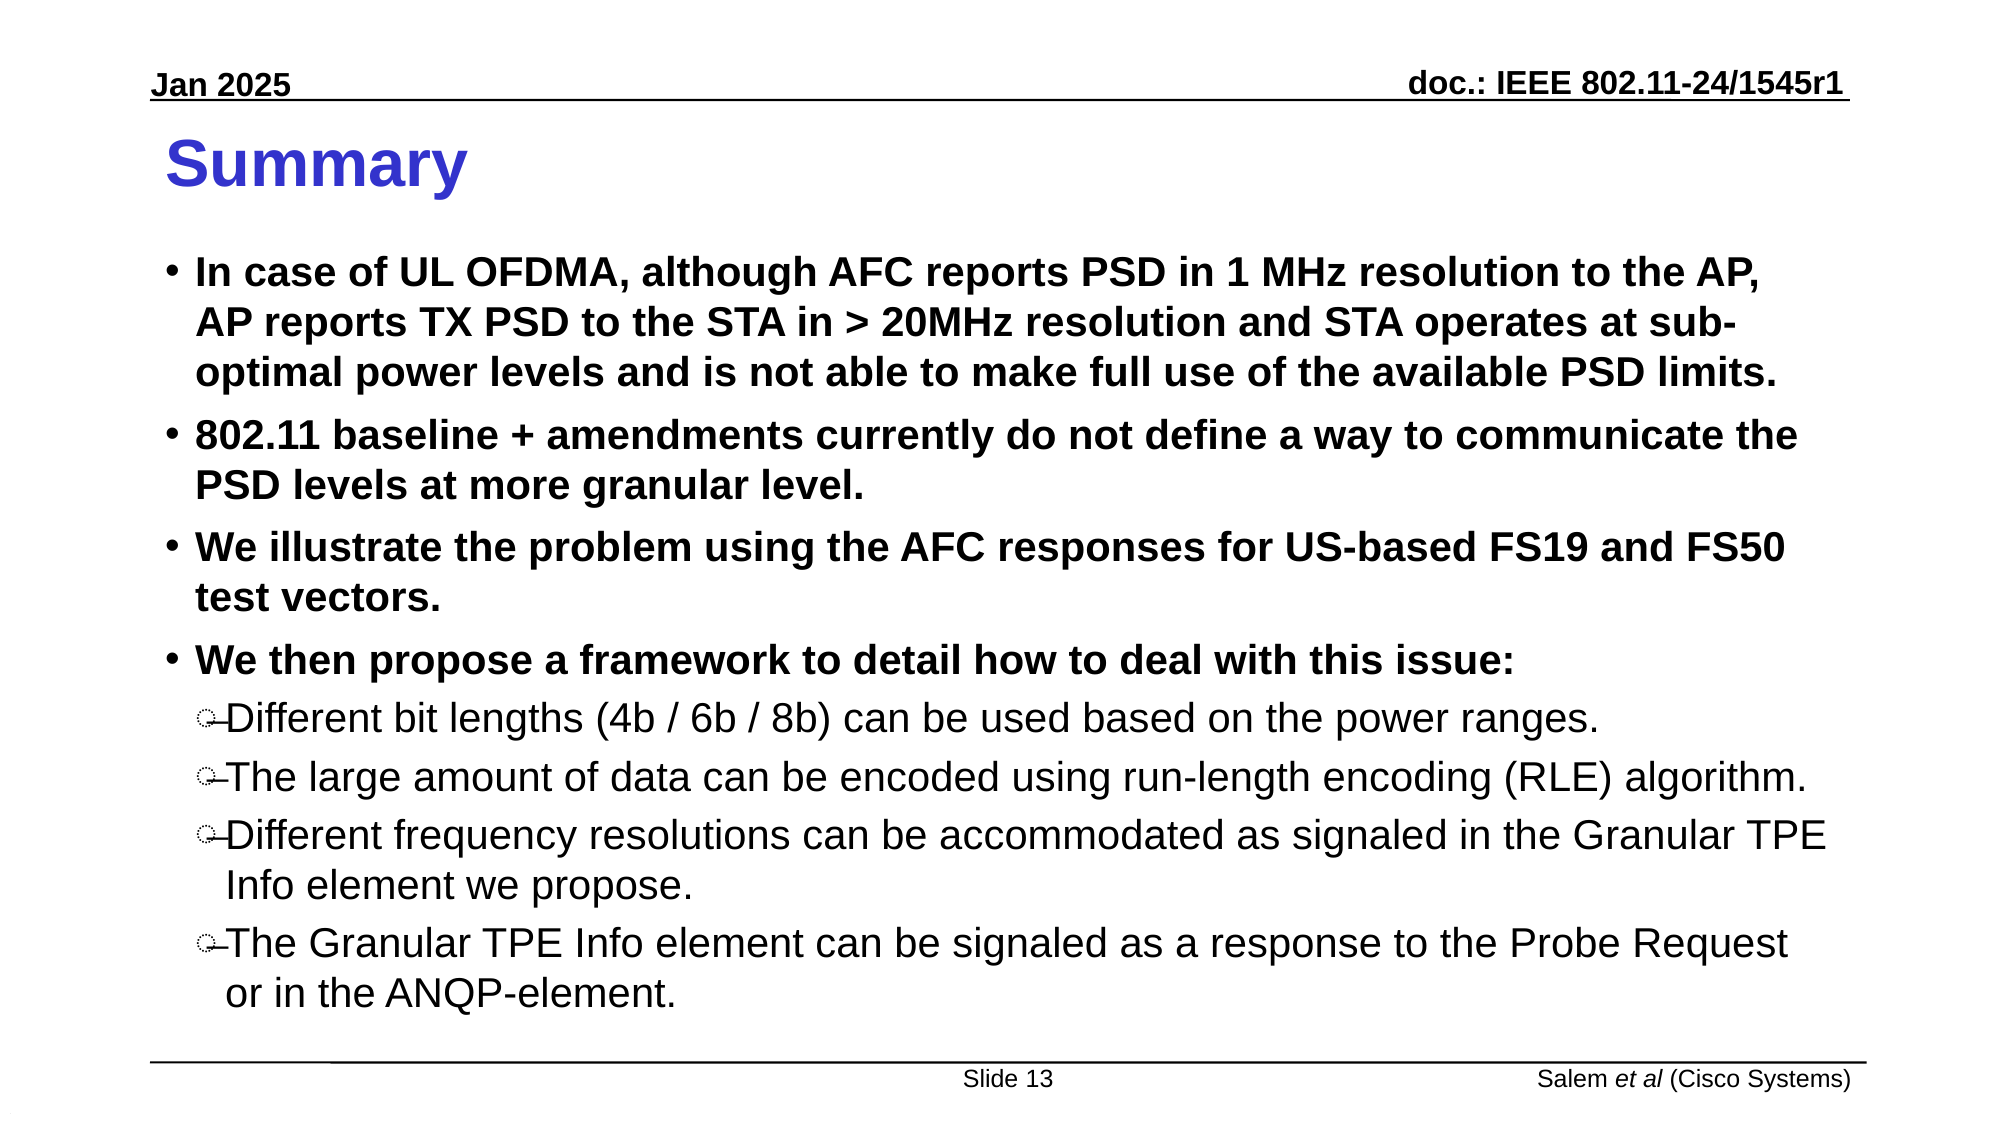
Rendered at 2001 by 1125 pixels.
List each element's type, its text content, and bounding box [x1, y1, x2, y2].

title Summary [150, 112, 1850, 237]
footer Salem et al (Cisco Systems) [1233, 1062, 1867, 1093]
list In case of UL OFDMA, although AFC reports PSD in 1 MHz resolution to the AP, AP reports TX PSD to the STA in > 20MHz resolution and STA operates at sub-optimal power levels and is not able to make full use of the available PSD limits. 802.11 baseline + amendments currently do not define a way to communicate the PSD levels at more granular level. We illustrate the problem using the AFC responses for US-based FS19 and FS50 test vectors. We then propose a framework to detail how to deal with this issue: Different bit lengths (4b / 6b / 8b) can be used based on the power ranges. The large amount of data can be encoded using run-length encoding (RLE) algorithm. Different frequency resolutions can be accommodated as signaled in the Granular TPE Info element we propose. The Granular TPE Info element can be signaled as a response to the Probe Request or in the ANQP-element. [150, 237, 1850, 1013]
slide_number Slide 13 [961, 1061, 1056, 1093]
